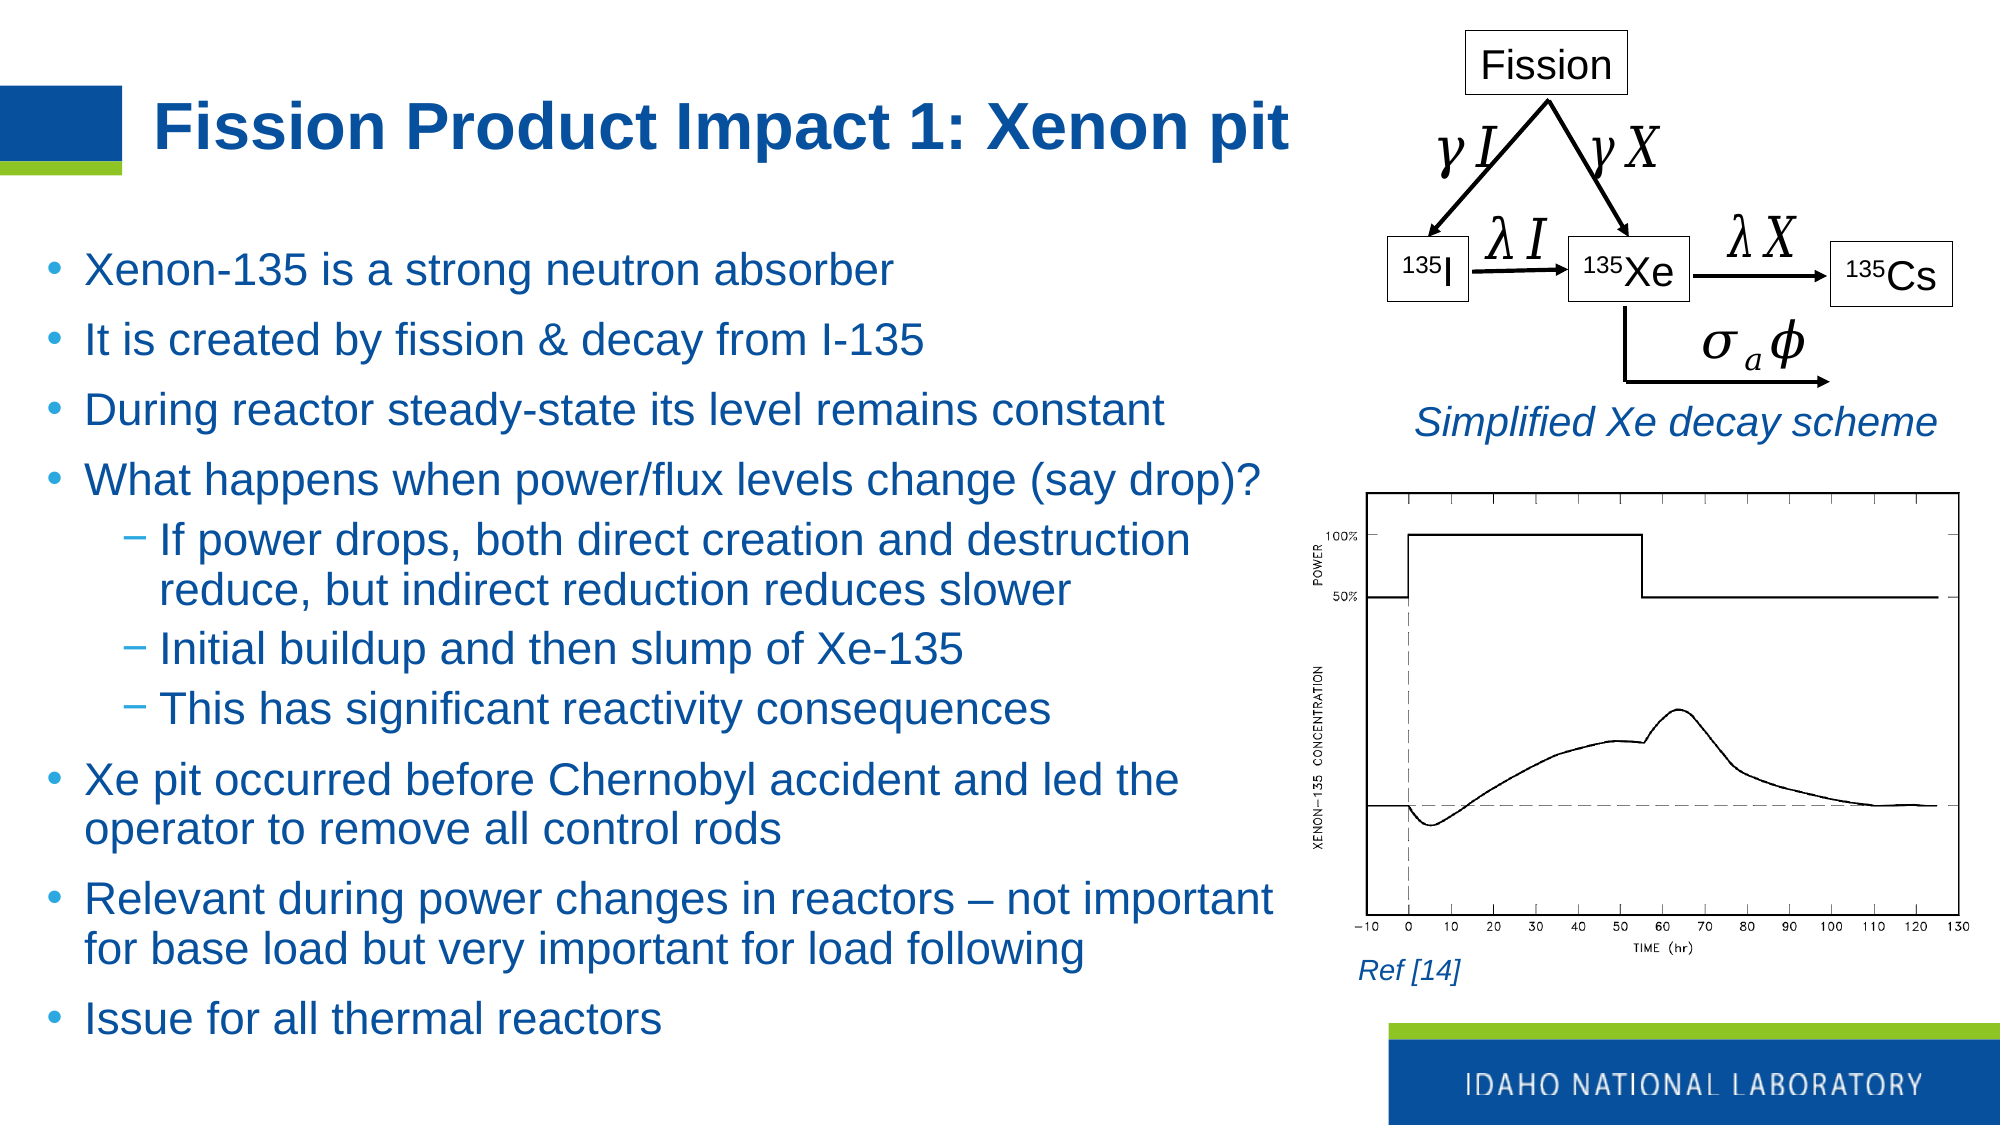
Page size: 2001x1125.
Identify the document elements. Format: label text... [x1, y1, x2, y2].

title Fission Product Impact 1: Xenon pit [153, 91, 1383, 258]
picture [1279, 476, 2000, 975]
list Xenon-135 is a strong neutron absorber It is created by fission & decay from I-135 During reactor steady-state its level remains constant What happens when power/flux levels change (say drop)? If power drops, both direct creation and destruction reduce, but indirect reduction reduces slower Initial buildup and then slump of Xe-135 This has significant reactivity consequences Xe pit occurred before Chernobyl accident and led the operator to remove all control rods Relevant during power changes in reactors – not important for base load but very important for load following Issue for all thermal reactors [46, 245, 1310, 960]
text_box Ref [14] [1343, 975, 2000, 994]
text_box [1383, 30, 1957, 458]
